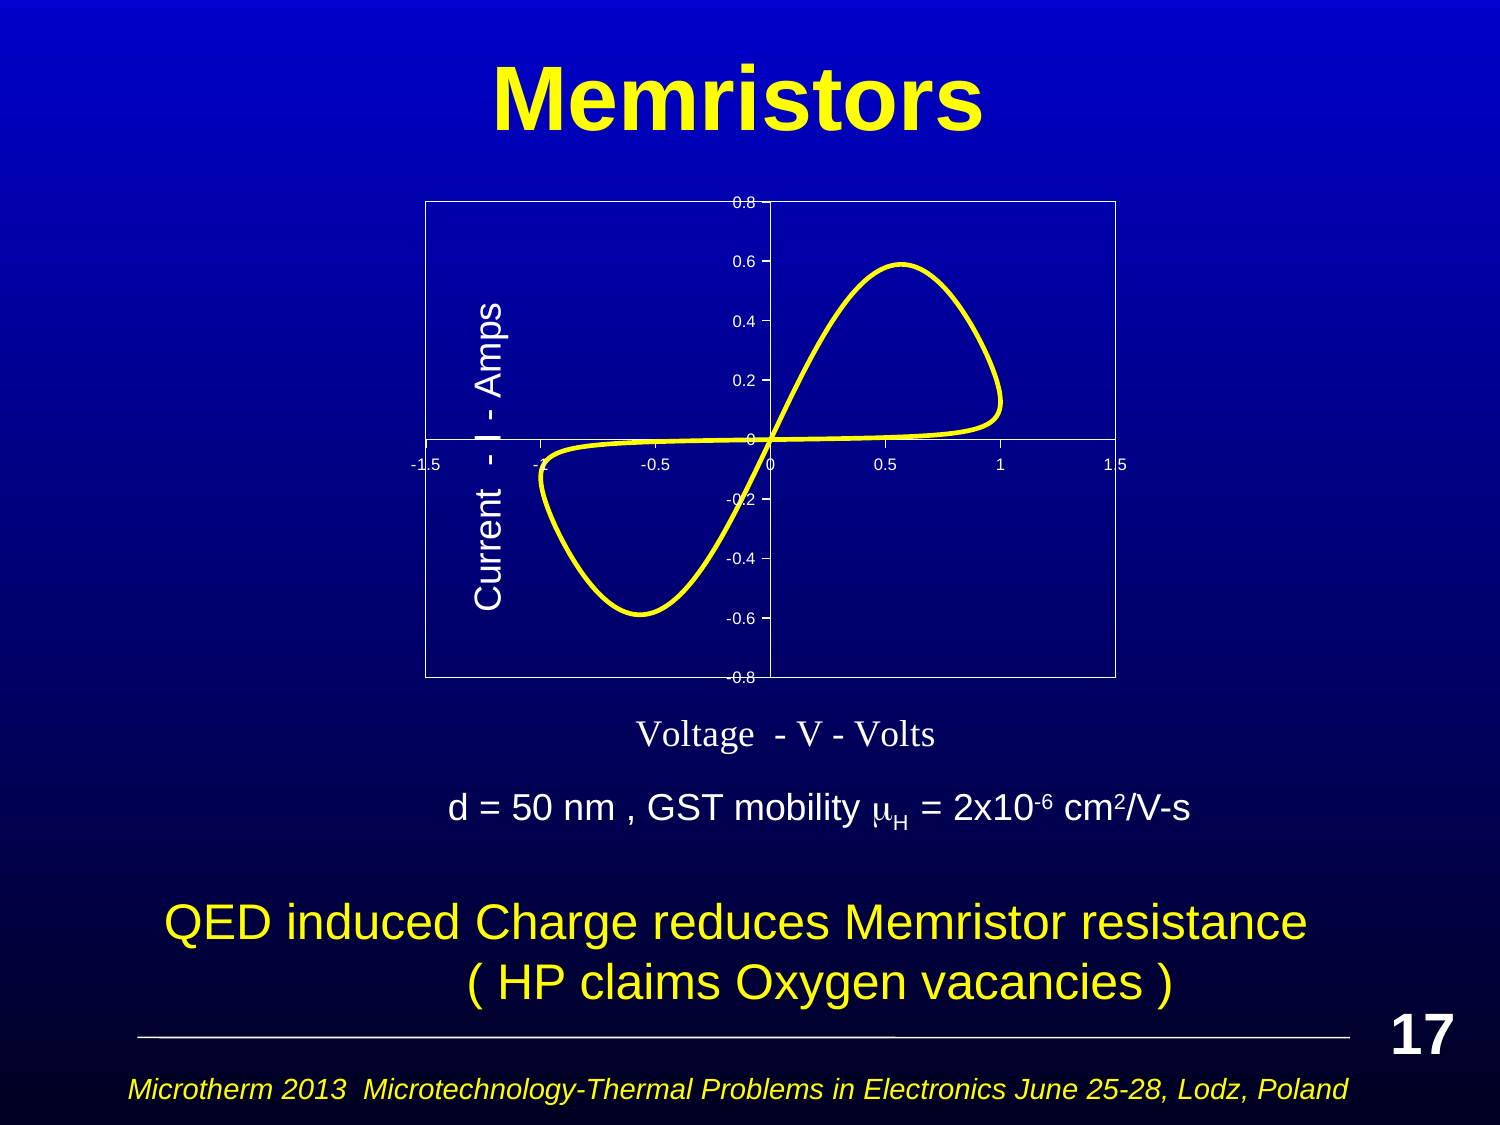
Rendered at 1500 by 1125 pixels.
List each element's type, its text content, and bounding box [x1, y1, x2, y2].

text_box d = 50 nm , GST mobility H = 2x10-6 cm2/V-s [433, 790, 1206, 881]
title Memristors [100, 0, 1376, 188]
footer Microtherm 2013 Microtechnology-Thermal Problems in Electronics June 25-28, Lodz, Poland [112, 1062, 1388, 1125]
chart [274, 174, 1284, 781]
text_box 17 [1375, 1017, 1500, 1074]
text_box QED induced Charge reduces Memristor resistance ( HP claims Oxygen vacancies ) [0, 881, 1500, 1017]
